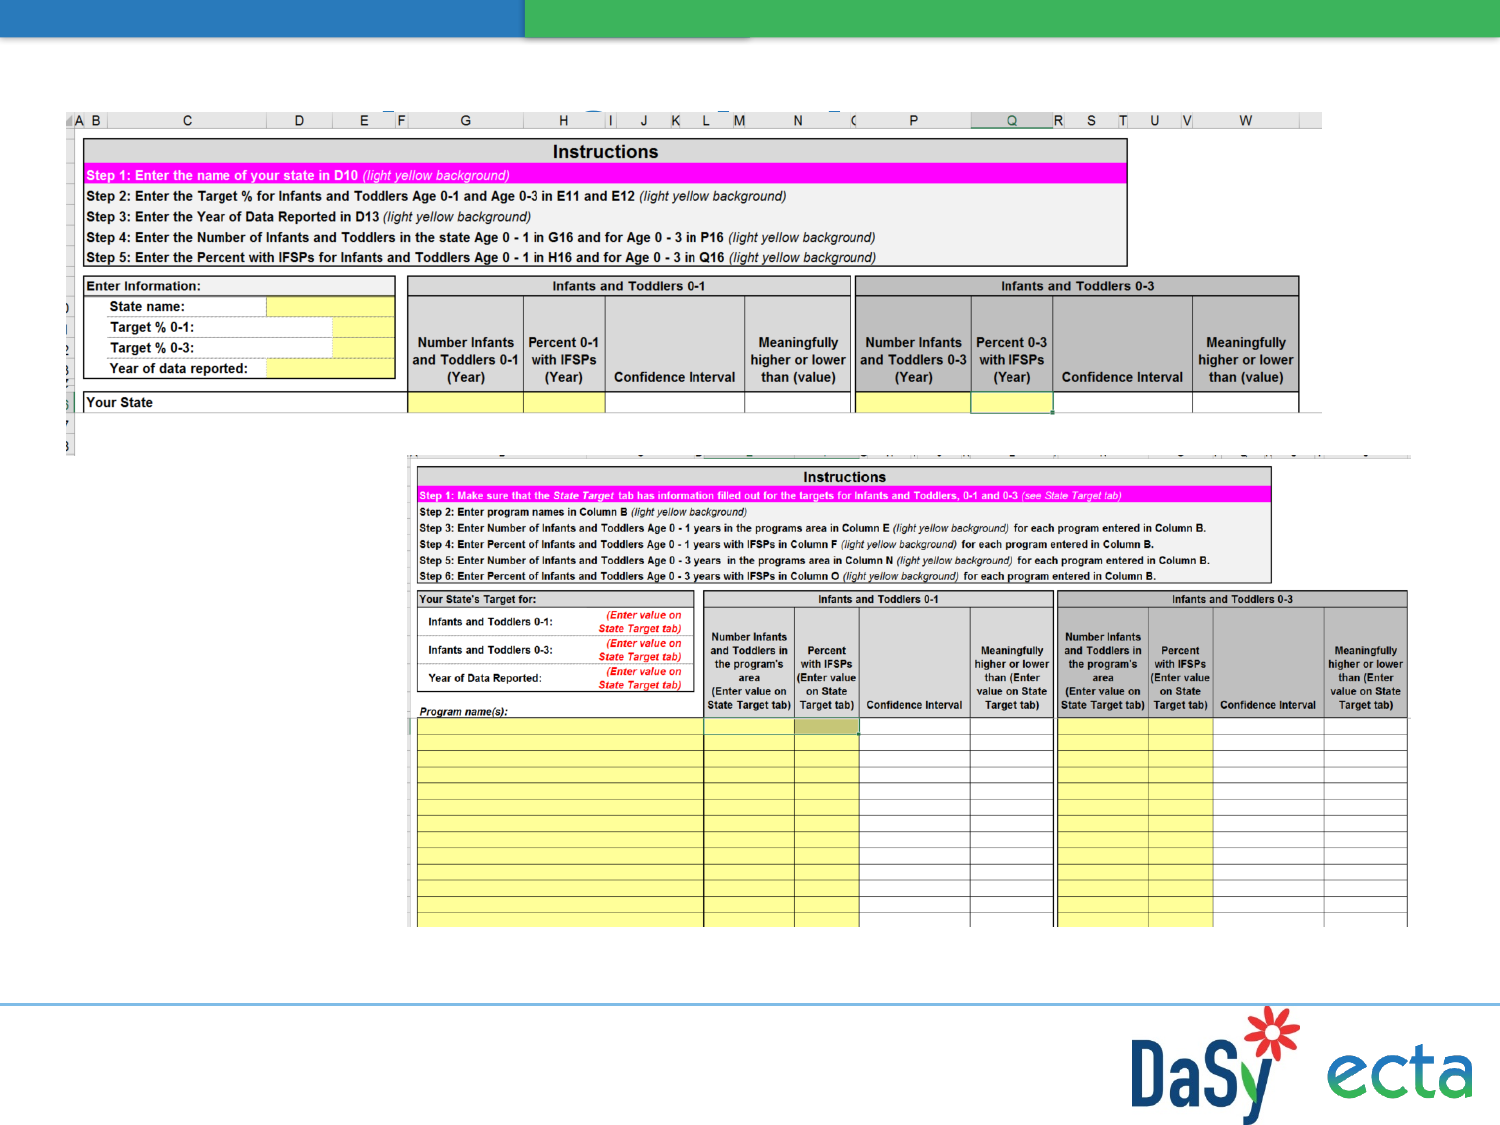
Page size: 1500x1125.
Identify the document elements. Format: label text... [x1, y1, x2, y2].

picture [407, 455, 1411, 927]
picture [1312, 1037, 1487, 1105]
picture [1132, 1006, 1300, 1125]
title Screenshot of Calculator [74, 44, 1426, 234]
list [66, 112, 1322, 456]
